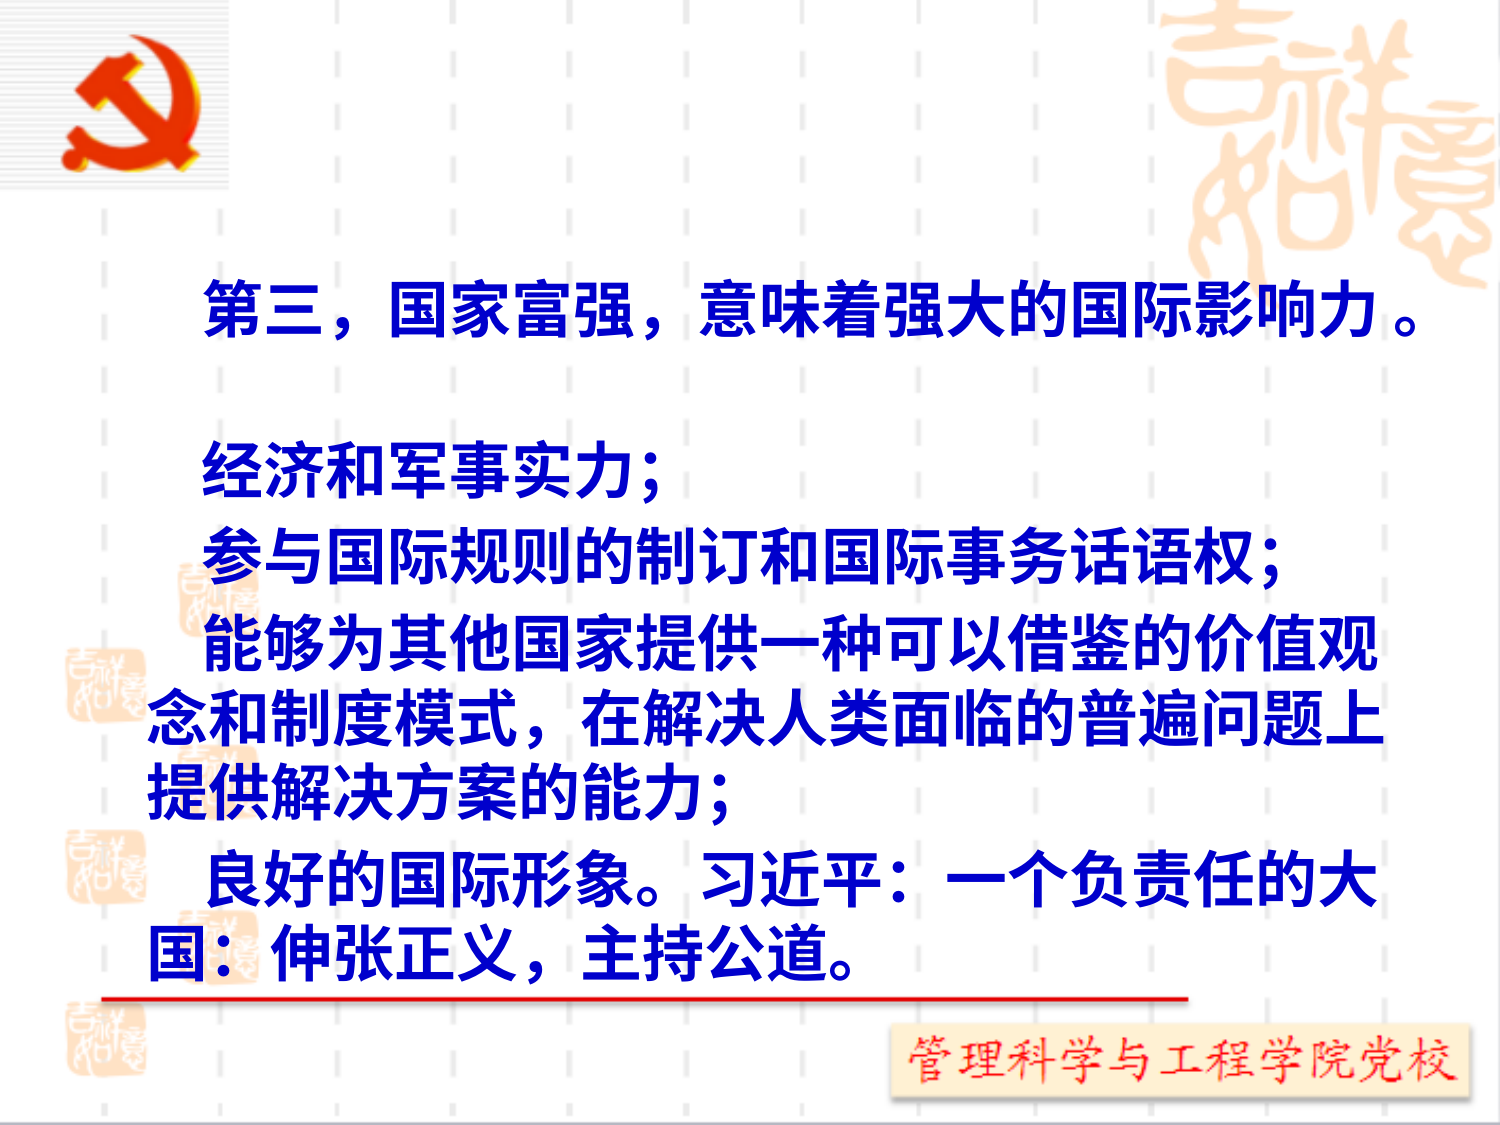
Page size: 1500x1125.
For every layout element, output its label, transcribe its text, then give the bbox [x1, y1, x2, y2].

picture [0, 0, 1500, 1125]
list 第三，国家富强，意味着强大的国际影响力 。 经济和军事实力； 参与国际规则的制订和国际事务话语权； 能够为其他国家提供一种可以借鉴的价值观念和制度模式，在解决人类面临的普遍问题上提供解决方案的能力； 良好的国际形象。习近平：一个负责任的大国：伸张正义，主持公道。 [75, 262, 1425, 1005]
